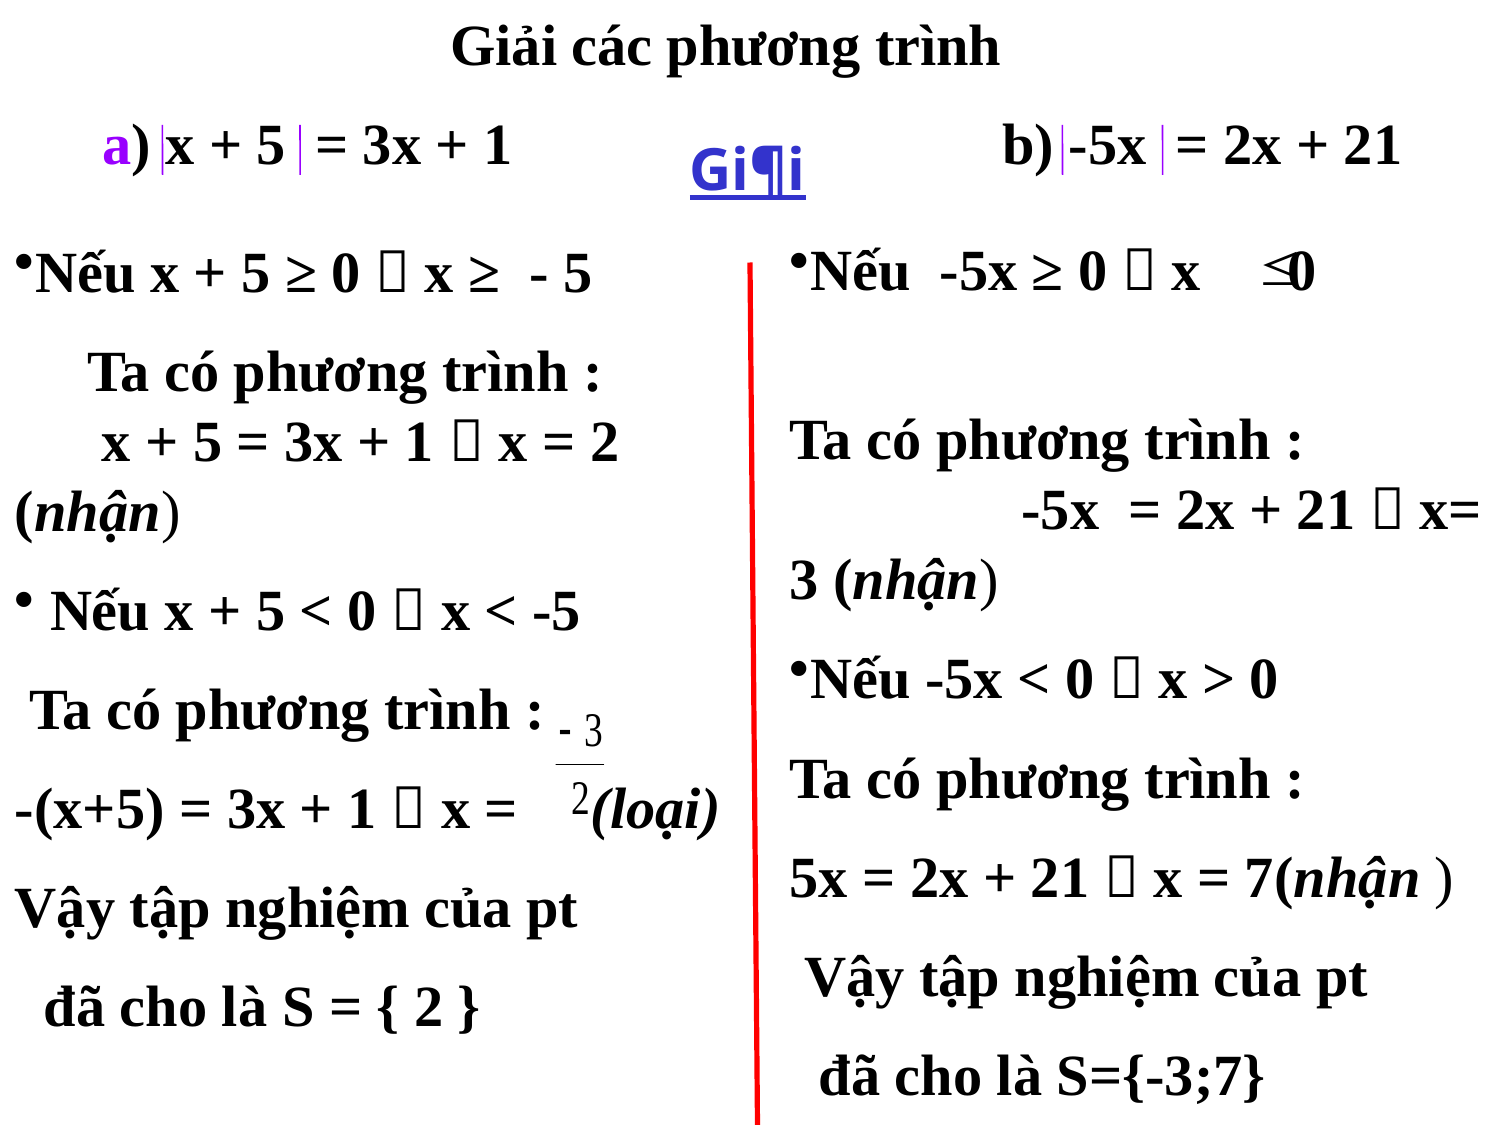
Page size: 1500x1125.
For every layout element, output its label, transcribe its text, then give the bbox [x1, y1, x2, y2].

text_box Nếu x + 5 ≥ 0  x ≥ - 5 Ta có phương trình : x + 5 = 3x + 1  x = 2 (nhận) Nếu x + 5 < 0  x < -5 Ta có phương trình : -(x+5) = 3x + 1  x = (loại) Vậy tập nghiệm của pt đã cho là S = { 2 } [0, 226, 774, 1046]
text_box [1249, 237, 1299, 296]
text_box Gi¶i [675, 125, 863, 210]
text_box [549, 699, 613, 826]
text_box Nếu -5x ≥ 0  x 0 Ta có phương trình : -5x = 2x + 21  x= 3 (nhận) Nếu -5x < 0  x > 0 Ta có phương trình : 5x = 2x + 21  x = 7(nhận ) Vậy tập nghiệm của pt đã cho là S={-3;7} [774, 224, 1500, 1115]
text_box Giải các phương trình a) x + 5 = 3x + 1 b) -5x = 2x + 21 [87, 0, 1500, 184]
